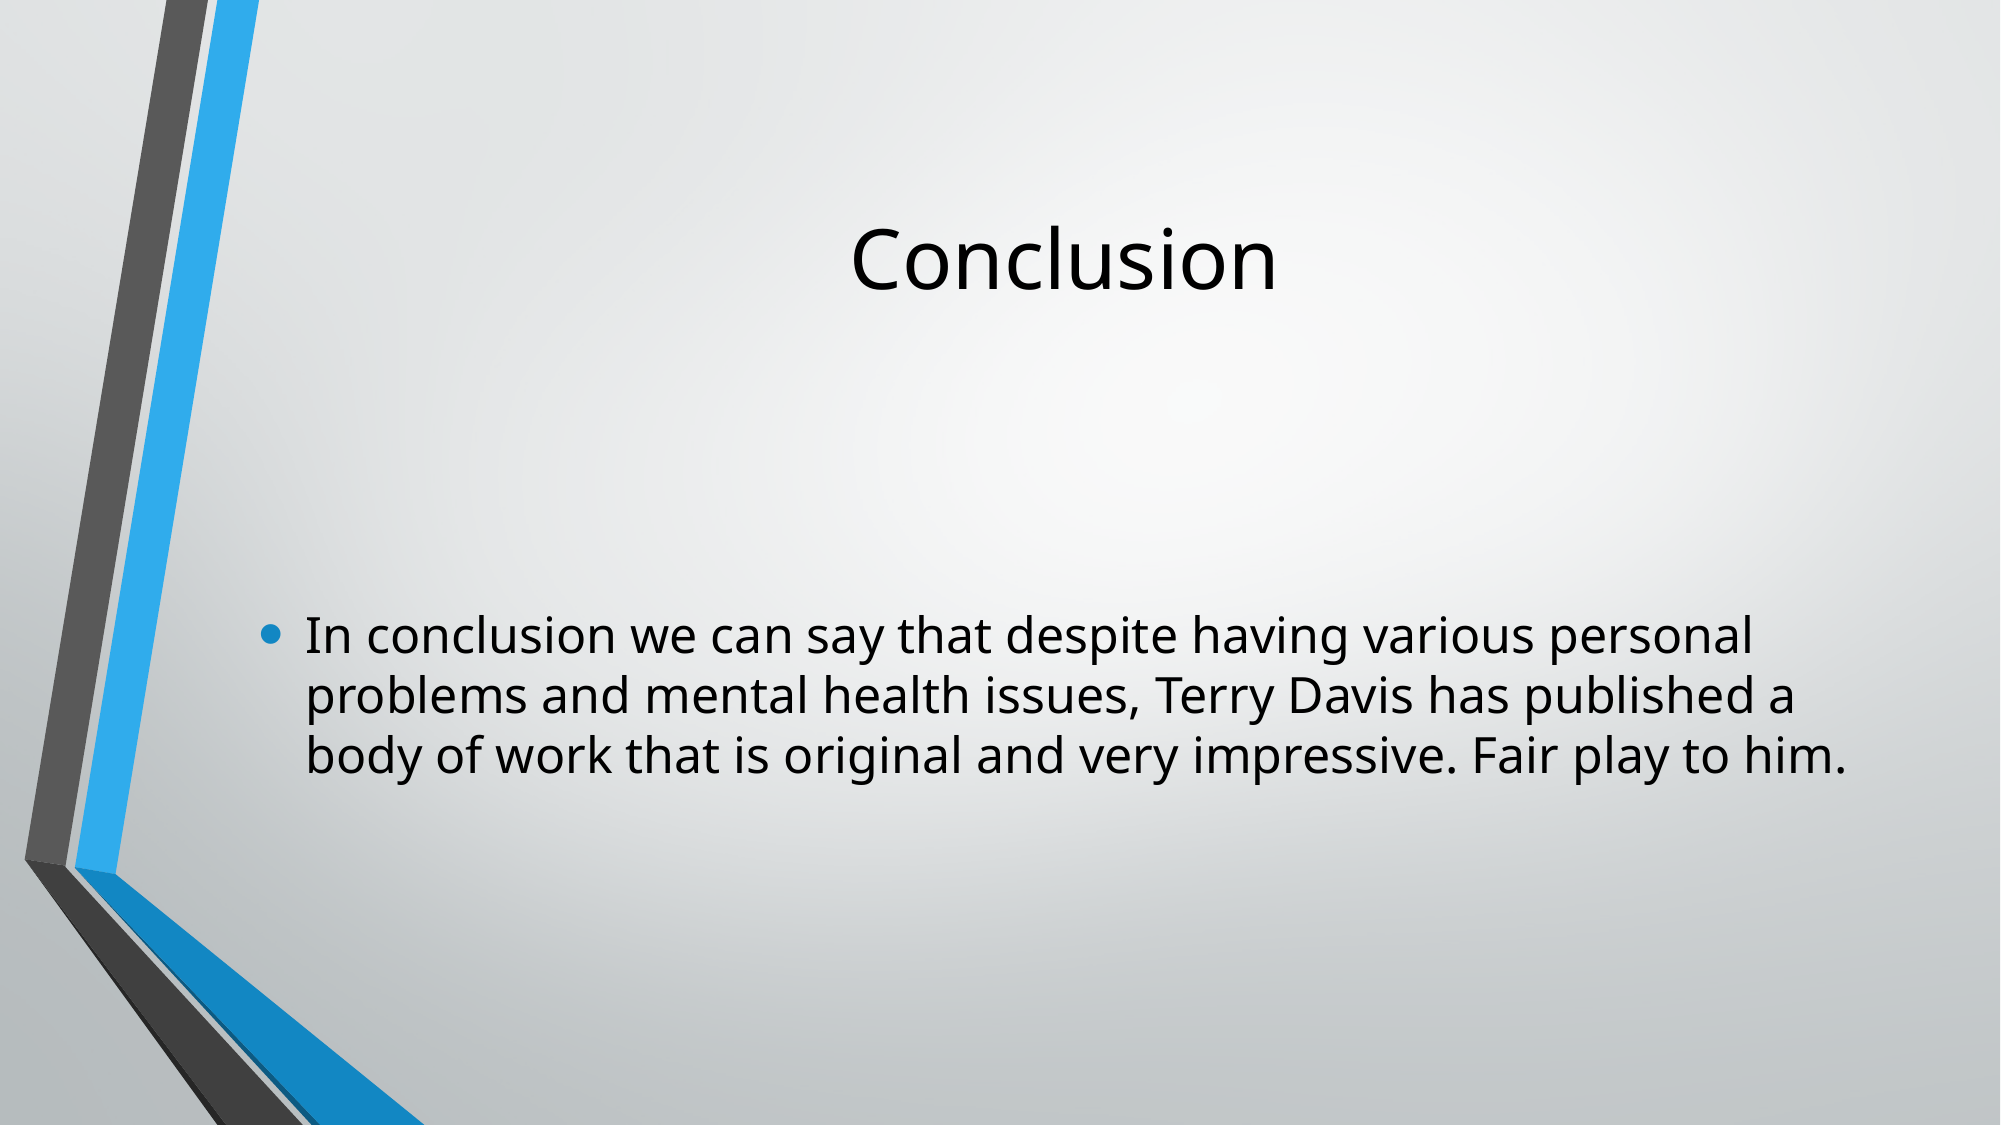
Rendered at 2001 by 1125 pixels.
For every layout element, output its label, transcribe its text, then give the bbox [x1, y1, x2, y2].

list In conclusion we can say that despite having various personal problems and mental health issues, Terry Davis has published a body of work that is original and very impressive. Fair play to him. [243, 437, 1887, 950]
title Conclusion [243, 112, 1887, 400]
